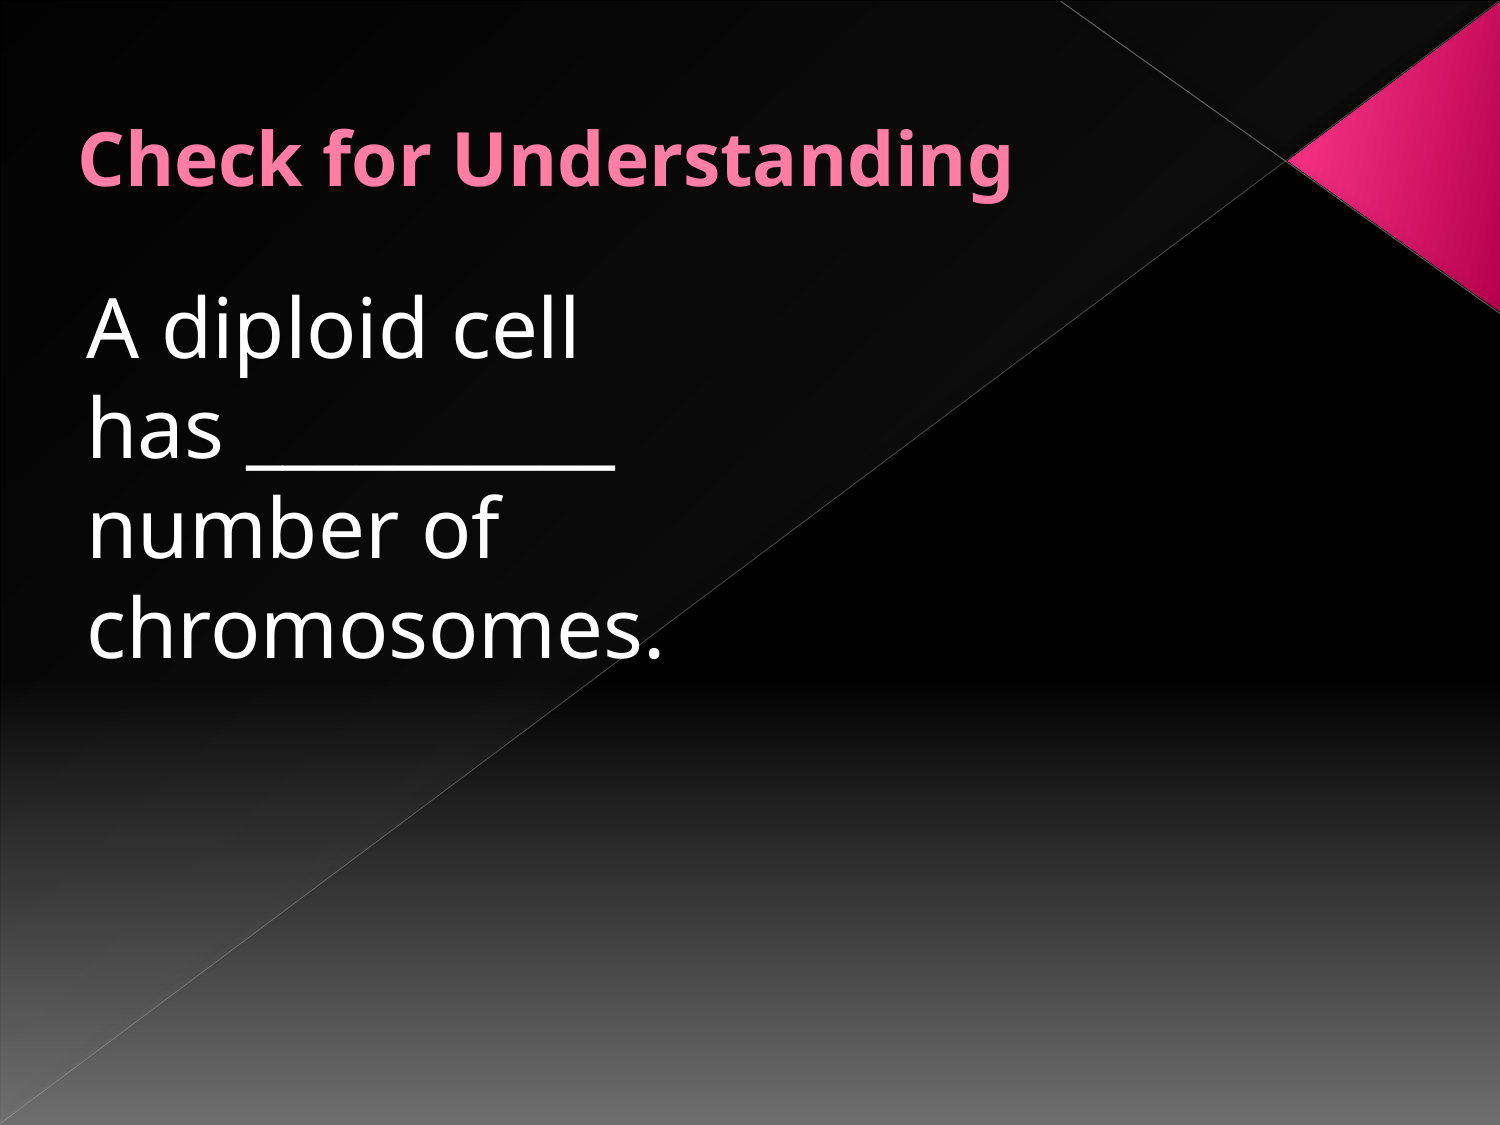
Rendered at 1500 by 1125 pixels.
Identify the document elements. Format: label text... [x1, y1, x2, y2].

list A diploid cell has __________ number of chromosomes. [62, 267, 700, 643]
title Check for Understanding [62, 44, 1250, 268]
